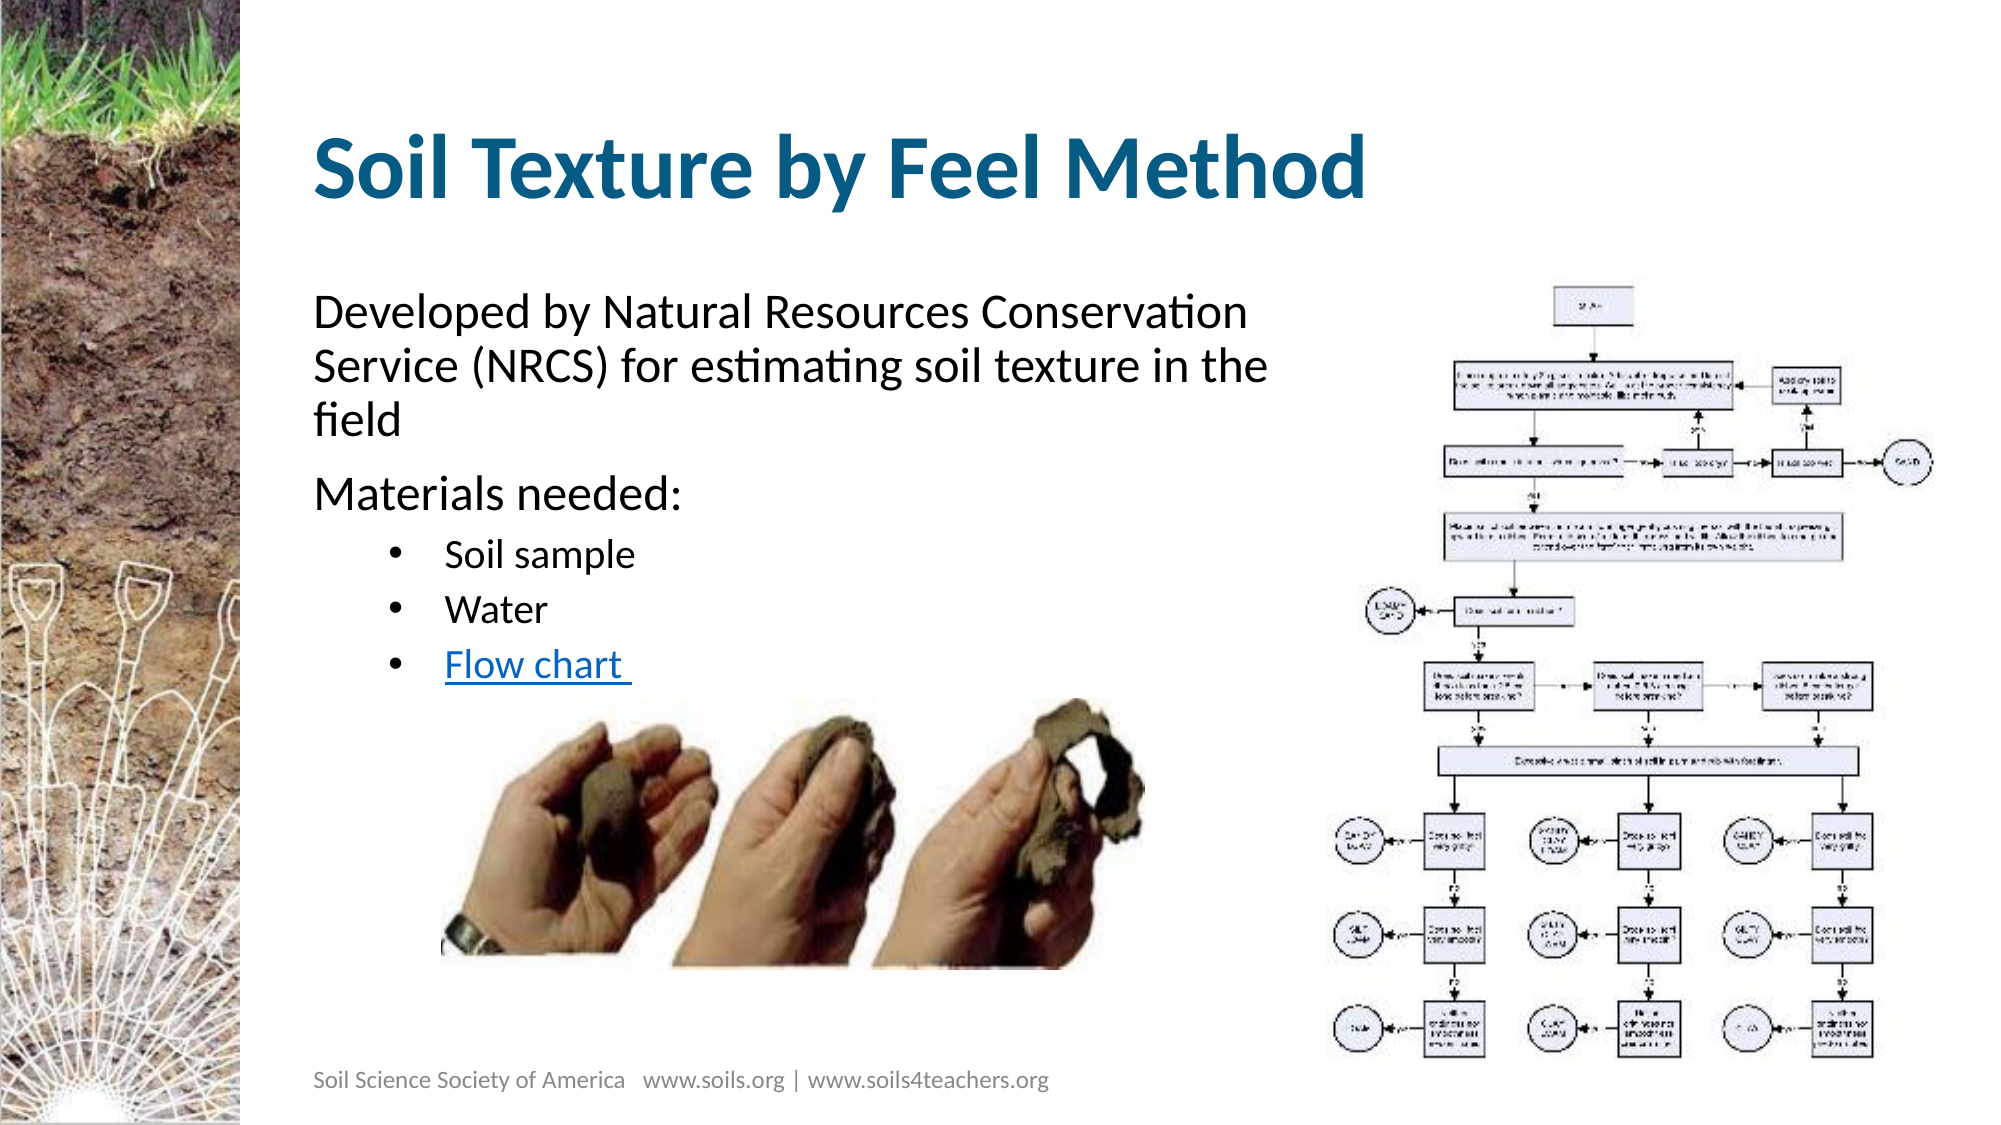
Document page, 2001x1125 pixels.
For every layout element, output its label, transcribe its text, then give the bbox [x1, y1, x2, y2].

list Developed by Natural Resources Conservation Service (NRCS) for estimating soil texture in the field Materials needed: Soil sample Water Flow chart [298, 277, 1323, 971]
picture [0, 0, 240, 1125]
slide_number Soil Science Society of America www.soils.org | www.soils4teachers.org [298, 1053, 1297, 1104]
picture [441, 698, 1145, 971]
title Soil Texture by Feel Method [298, 59, 1940, 277]
picture [1326, 277, 1940, 1066]
